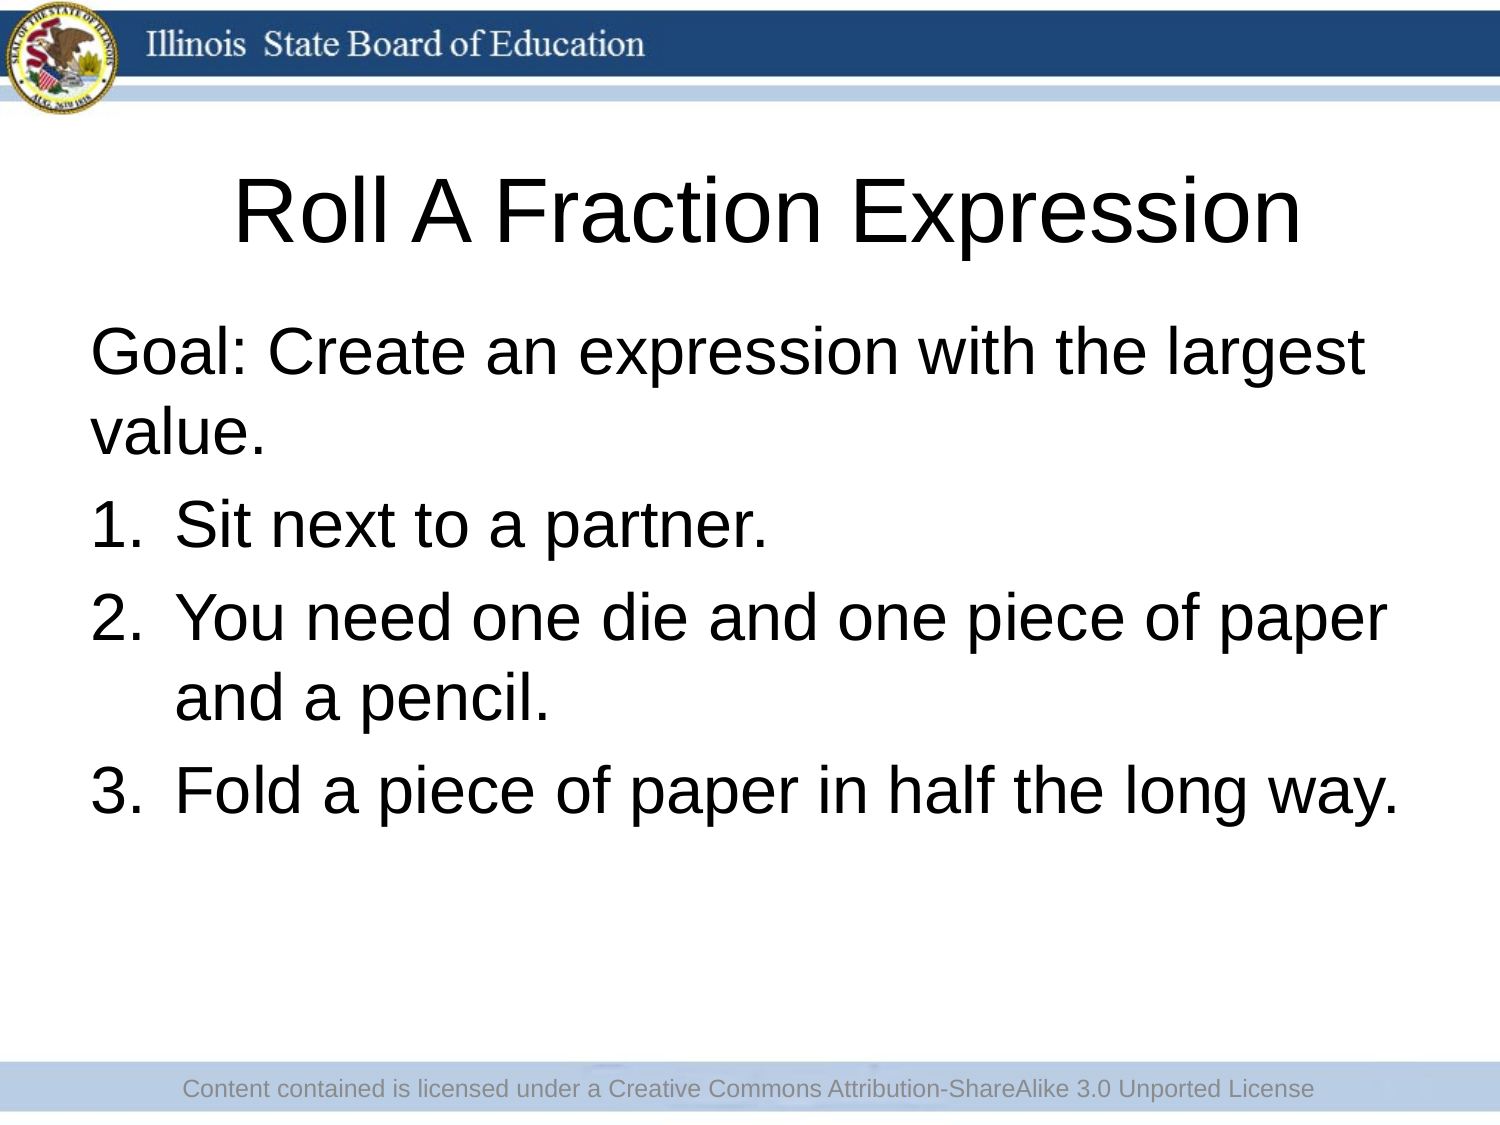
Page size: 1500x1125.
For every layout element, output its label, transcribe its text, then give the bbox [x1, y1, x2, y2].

title Roll A Fraction Expression [93, 112, 1444, 300]
footer Content contained is licensed under a Creative Commons Attribution-ShareAlike 3.0 Unported License [150, 1050, 1350, 1125]
list Goal: Create an expression with the largest value. Sit next to a partner. You need one die and one piece of paper and a pencil. Fold a piece of paper in half the long way. [75, 299, 1425, 1050]
picture [0, 0, 1500, 1125]
